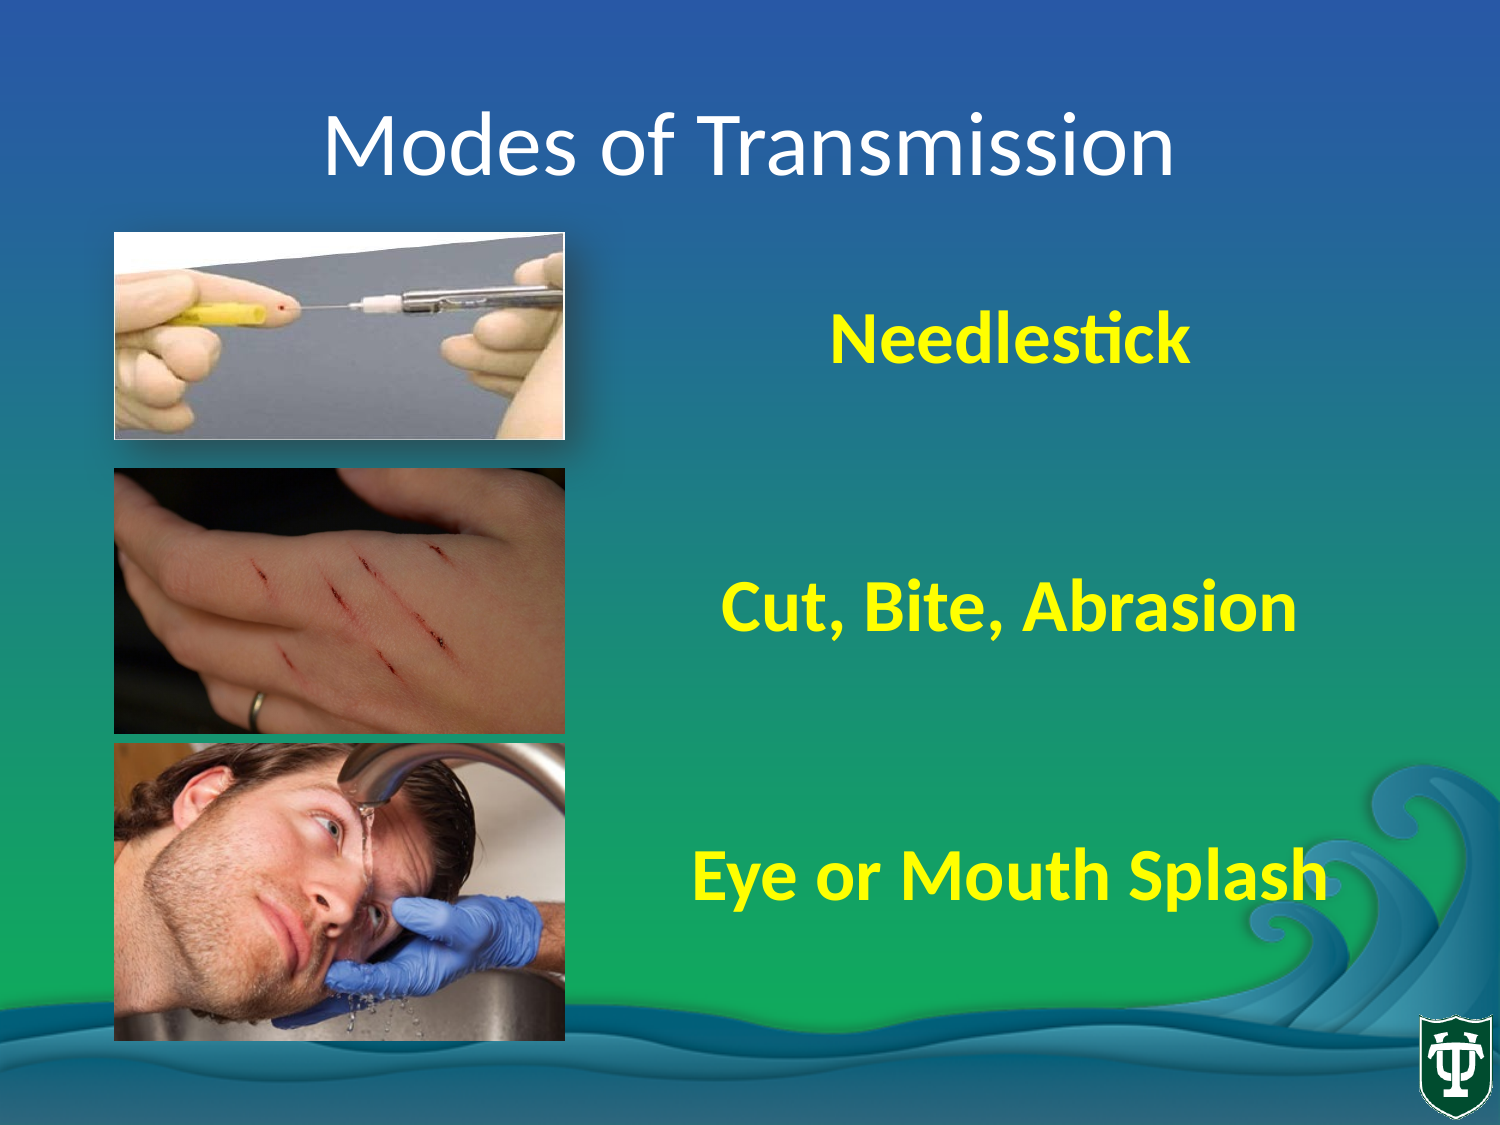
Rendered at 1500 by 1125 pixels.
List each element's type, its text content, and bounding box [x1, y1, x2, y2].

title Modes of Transmission [75, 45, 1425, 233]
list Needlestick Cut, Bite, Abrasion Eye or Mouth Splash [673, 281, 1349, 1024]
picture [0, 0, 1500, 1125]
